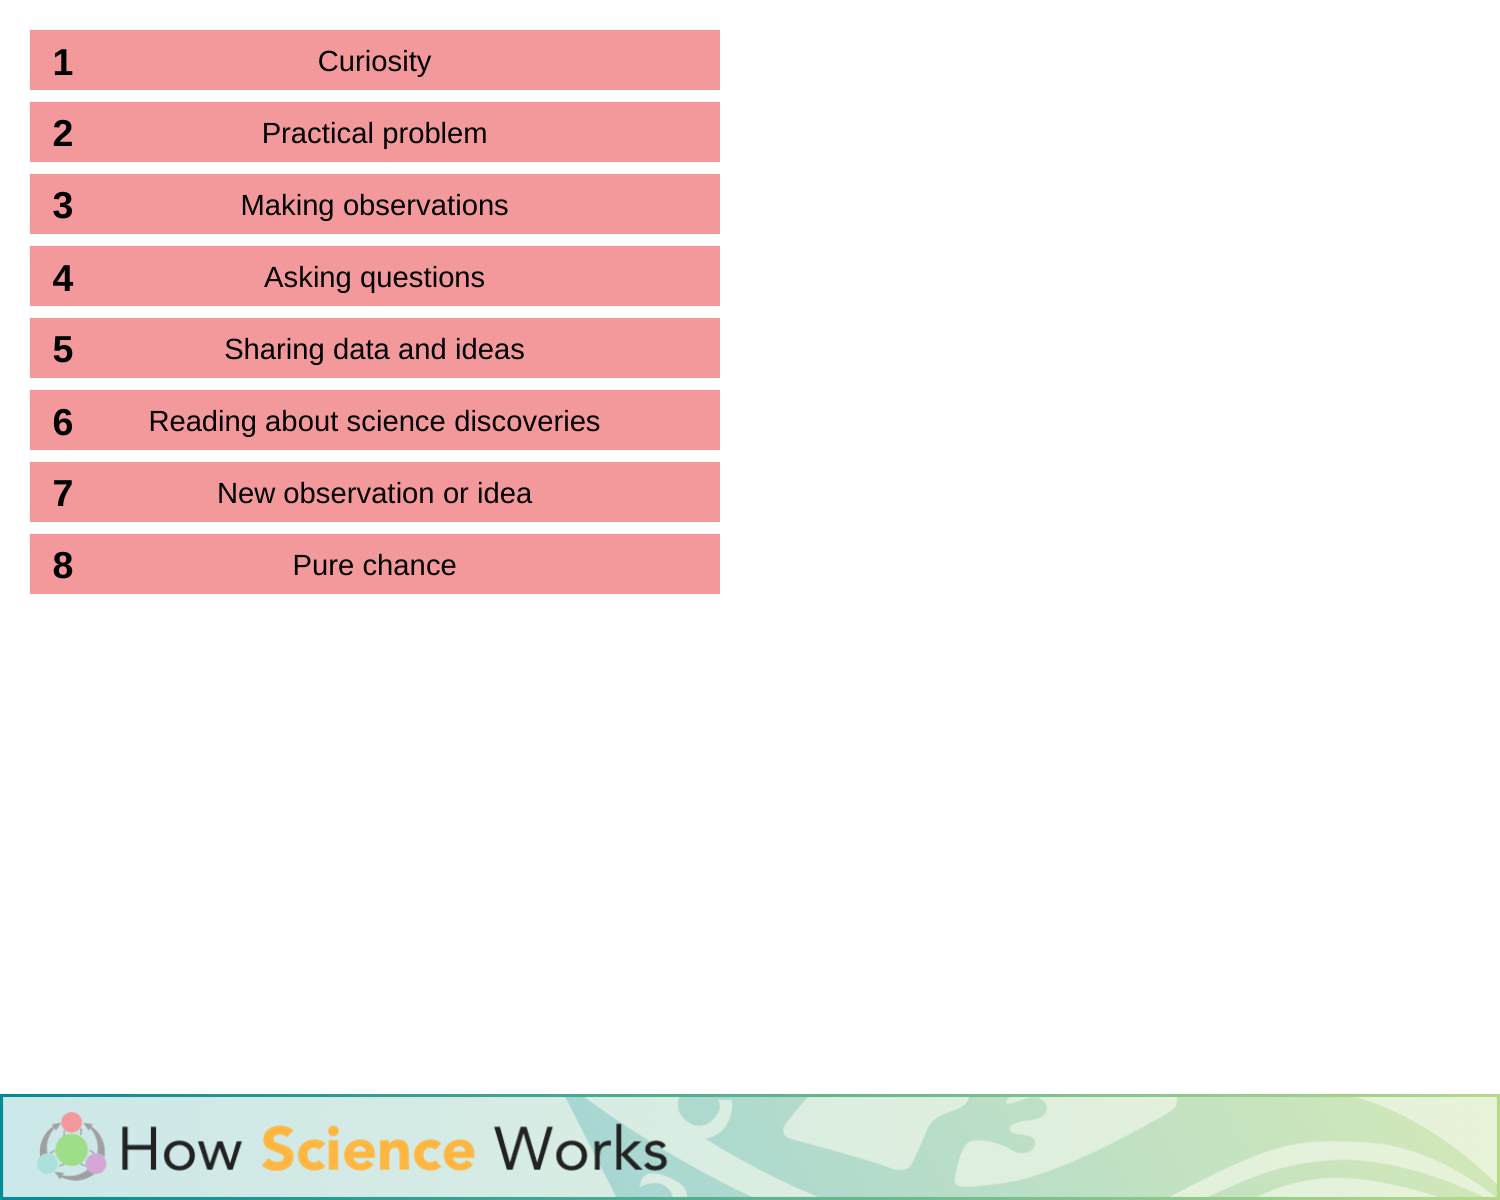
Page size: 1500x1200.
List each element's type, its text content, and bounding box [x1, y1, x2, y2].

picture [0, 1094, 1500, 1200]
text_box 6 [37, 397, 1163, 443]
text_box 7 [37, 469, 1163, 515]
text_box 1 [37, 37, 1163, 83]
text_box 4 [37, 253, 1163, 299]
text_box Pure chance [29, 533, 720, 594]
text_box Asking questions [29, 245, 720, 306]
text_box Practical problem [29, 101, 720, 162]
text_box Sharing data and ideas [29, 317, 720, 378]
text_box Curiosity [29, 29, 720, 90]
text_box 2 [37, 109, 1163, 155]
text_box 5 [37, 325, 1163, 371]
text_box New observation or idea [29, 461, 720, 522]
text_box 8 [37, 541, 1163, 587]
text_box Reading about science discoveries [29, 389, 720, 450]
text_box Making observations [29, 173, 720, 234]
text_box 3 [37, 181, 1163, 227]
